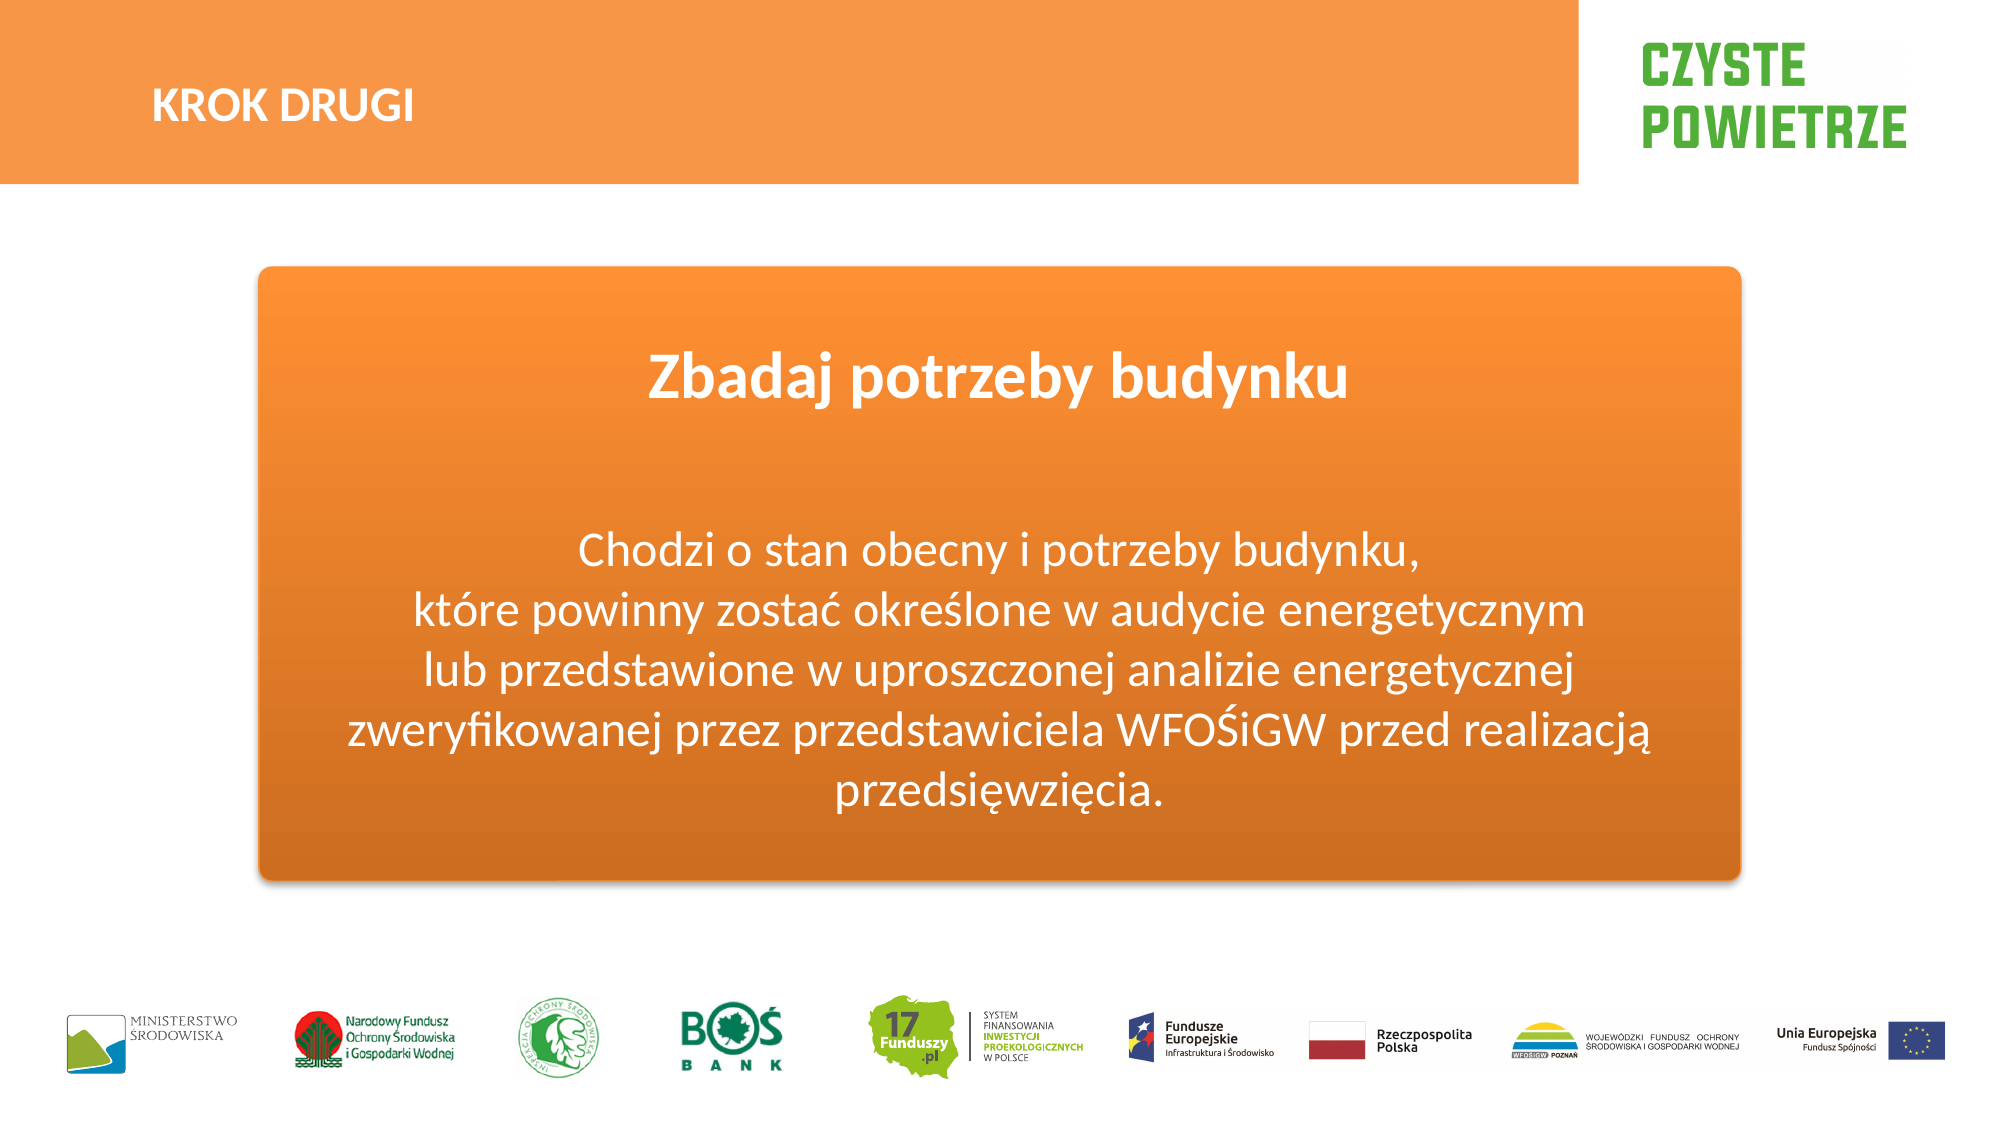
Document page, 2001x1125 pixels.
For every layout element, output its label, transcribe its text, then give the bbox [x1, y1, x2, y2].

picture [655, 992, 815, 1083]
picture [515, 996, 601, 1079]
text_box KROK DRUGI [137, 30, 1567, 173]
picture [1118, 1005, 1953, 1072]
text_box Zbadaj potrzeby budynku Chodzi o stan obecny i potrzeby budynku, które powinny zostać określone w audycie energetycznym lub przedstawione w uproszczonej analizie energetycznej zweryfikowanej przez przedstawiciela WFOŚiGW przed realizacją przedsięwzięcia. [258, 266, 1742, 883]
picture [291, 1000, 462, 1083]
